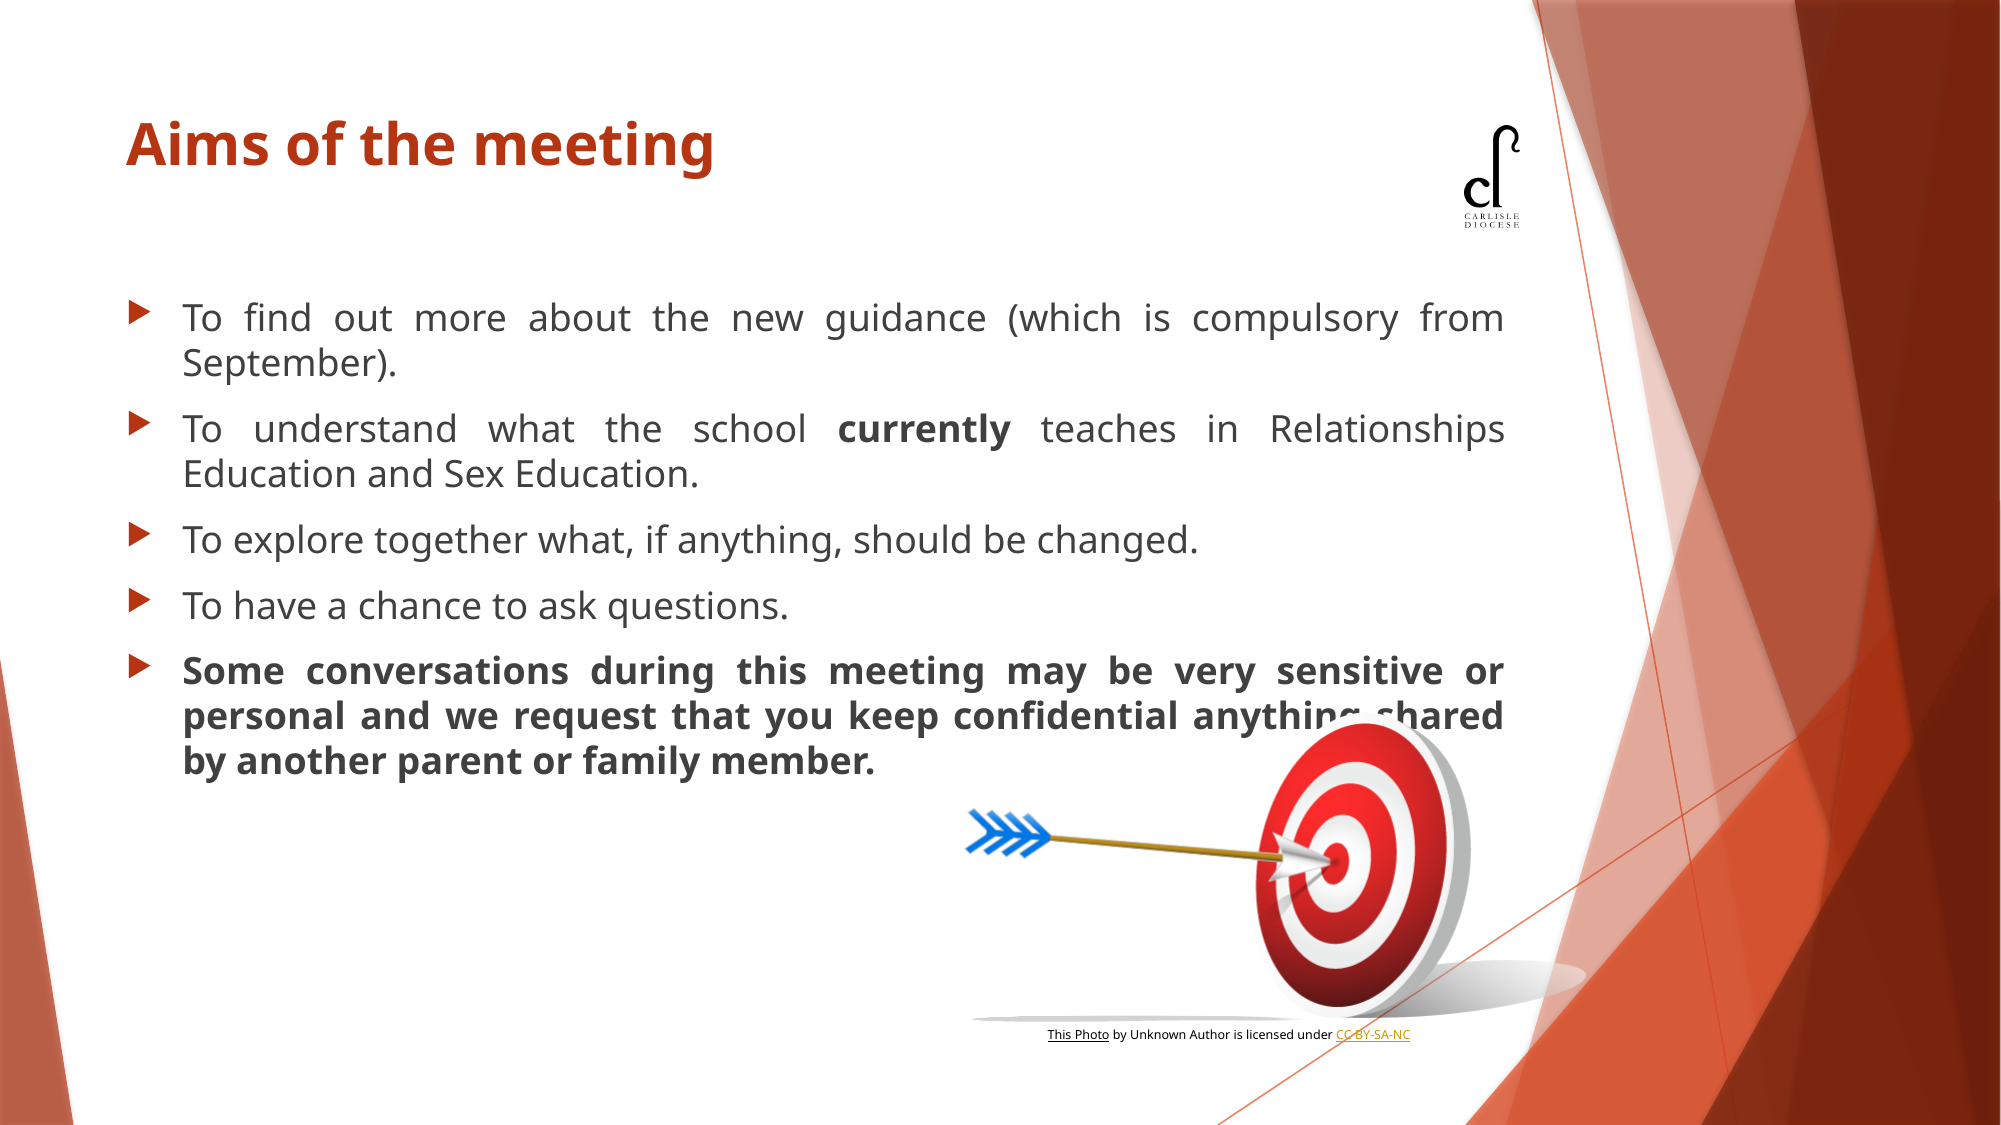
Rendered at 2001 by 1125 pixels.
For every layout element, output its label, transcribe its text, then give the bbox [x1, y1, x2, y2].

title Aims of the meeting [111, 99, 1384, 286]
picture [946, 705, 1594, 1033]
list To find out more about the new guidance (which is compulsory from September). To understand what the school currently teaches in Relationships Education and Sex Education. To explore together what, if anything, should be changed. To have a chance to ask questions. Some conversations during this meeting may be very sensitive or personal and we request that you keep confidential anything shared by another parent or family member. [111, 286, 1522, 970]
picture [1463, 124, 1522, 230]
text_box This Photo by Unknown Author is licensed under CC BY-SA-NC [1032, 1042, 1445, 1052]
